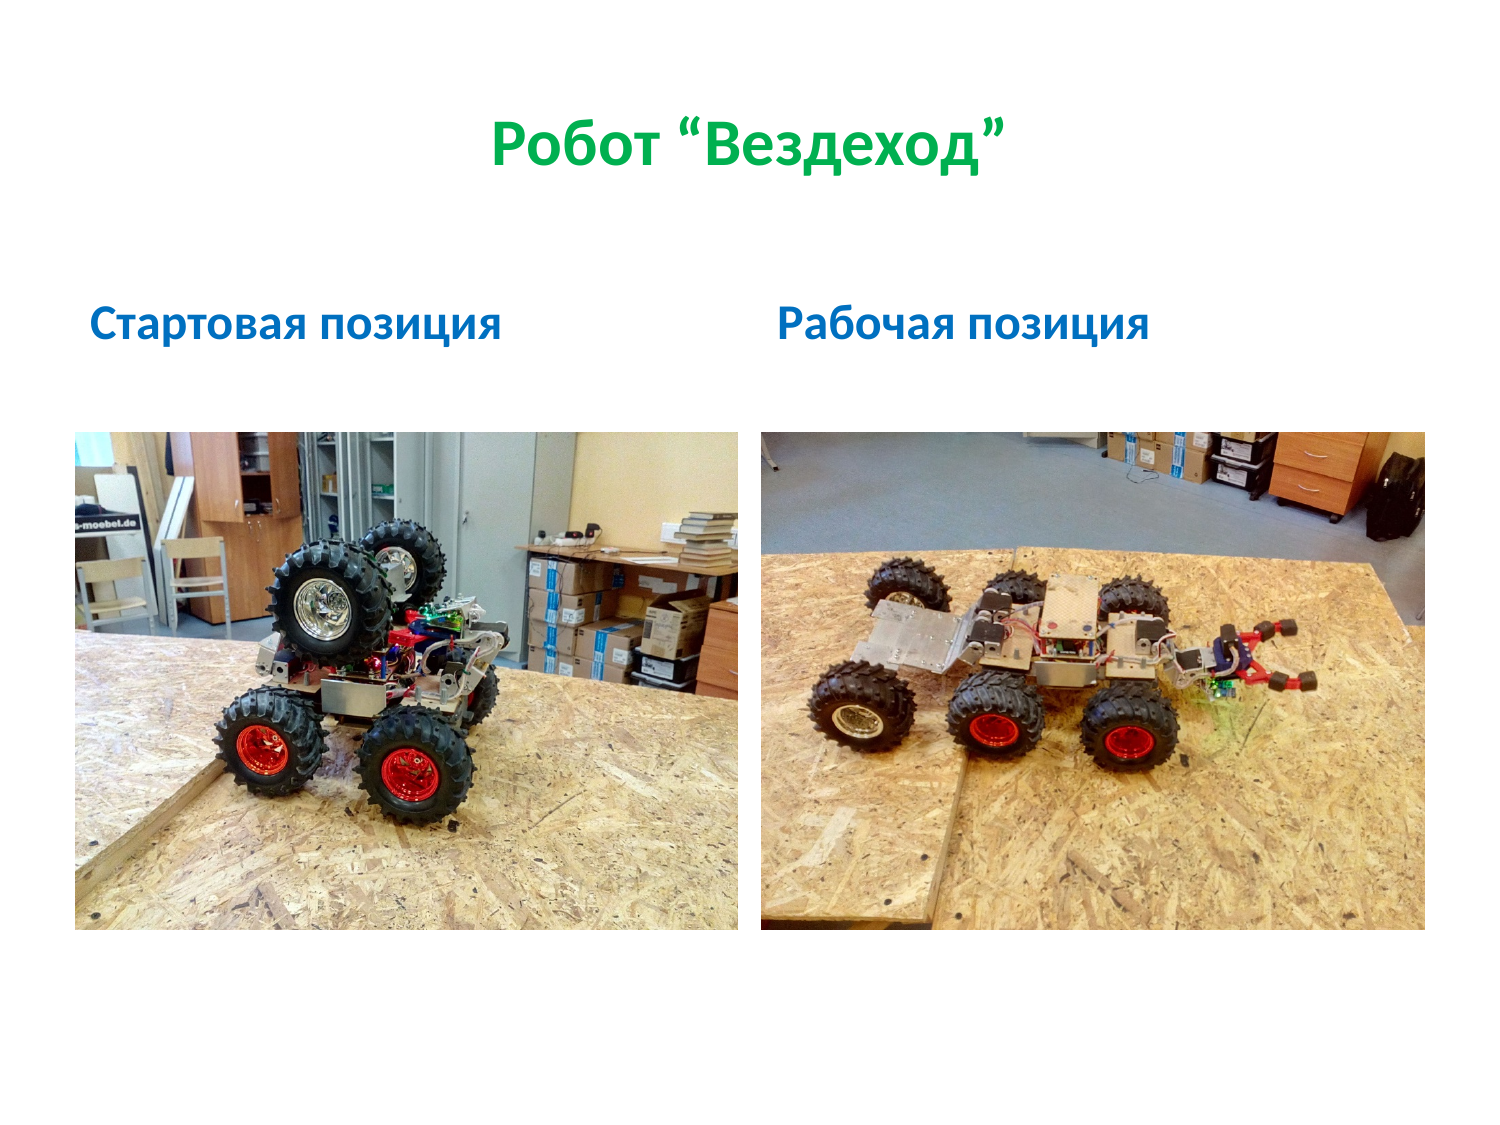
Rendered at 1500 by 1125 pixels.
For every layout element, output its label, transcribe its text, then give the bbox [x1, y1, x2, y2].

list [74, 432, 738, 930]
list Рабочая позиция [761, 251, 1425, 357]
list Стартовая позиция [75, 251, 738, 357]
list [761, 431, 1426, 930]
title Робот “Вездеход” [75, 45, 1425, 233]
